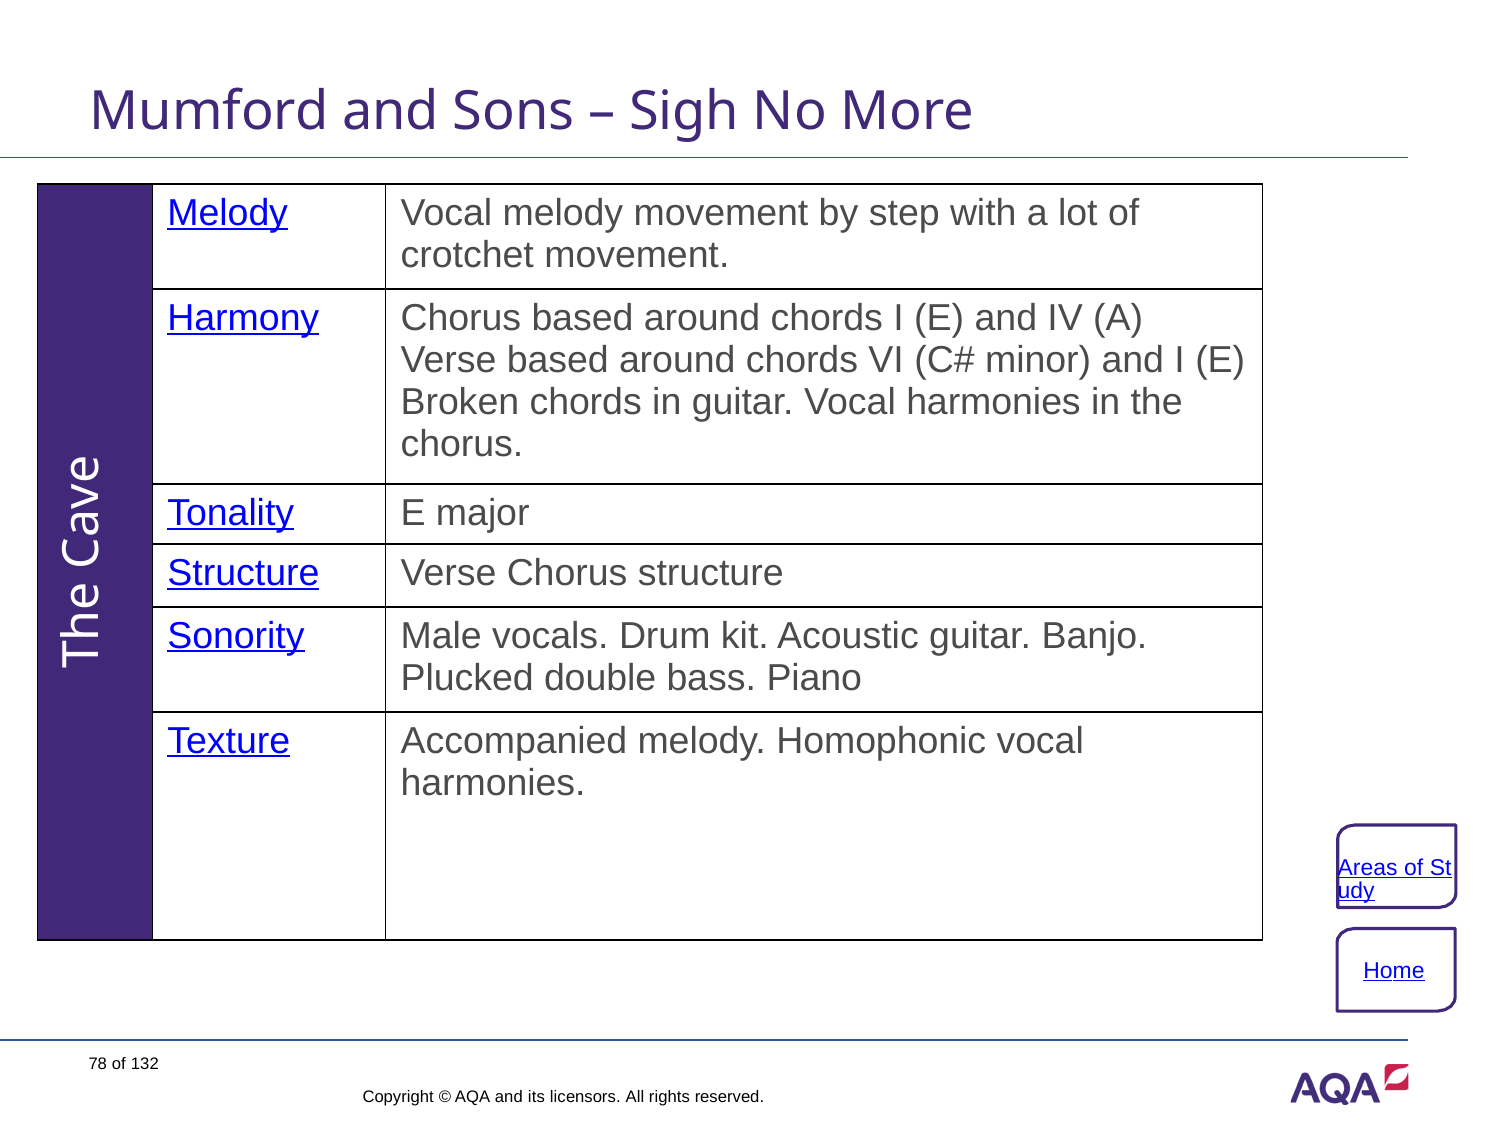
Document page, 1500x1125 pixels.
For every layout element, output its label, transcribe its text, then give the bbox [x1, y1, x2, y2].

table_cell Structure [153, 545, 385, 606]
table_cell Sonority [153, 608, 385, 711]
table_header Vocal melody movement by step with a lot of crotchet movement. [386, 185, 1262, 288]
picture [1290, 1064, 1409, 1105]
table_cell E major [386, 485, 1262, 543]
table_cell Harmony [153, 290, 385, 483]
table_cell Chorus based around chords I (E) and IV (A) Verse based around chords VI (C# minor) and I (E) Broken chords in guitar. Vocal harmonies in the chorus. [386, 290, 1262, 483]
table_cell Tonality [153, 485, 385, 543]
text_box [1337, 928, 1456, 1012]
text_box Areas of Study [1337, 824, 1456, 908]
title Mumford and Sons – Sigh No More [87, 75, 1415, 263]
text_box Home [1361, 956, 1433, 984]
table_cell Texture [153, 713, 385, 939]
table_cell Male vocals. Drum kit. Acoustic guitar. Banjo. Plucked double bass. Piano [386, 608, 1262, 711]
table_header Melody [153, 185, 385, 288]
table_header The Cave [38, 185, 152, 939]
table_cell Verse Chorus structure [386, 545, 1262, 606]
footer Copyright © AQA and its licensors. All rights reserved. [360, 1085, 766, 1125]
slide_number 78 of 132 [84, 1052, 176, 1125]
table_cell Accompanied melody. Homophonic vocal harmonies. [386, 713, 1262, 939]
